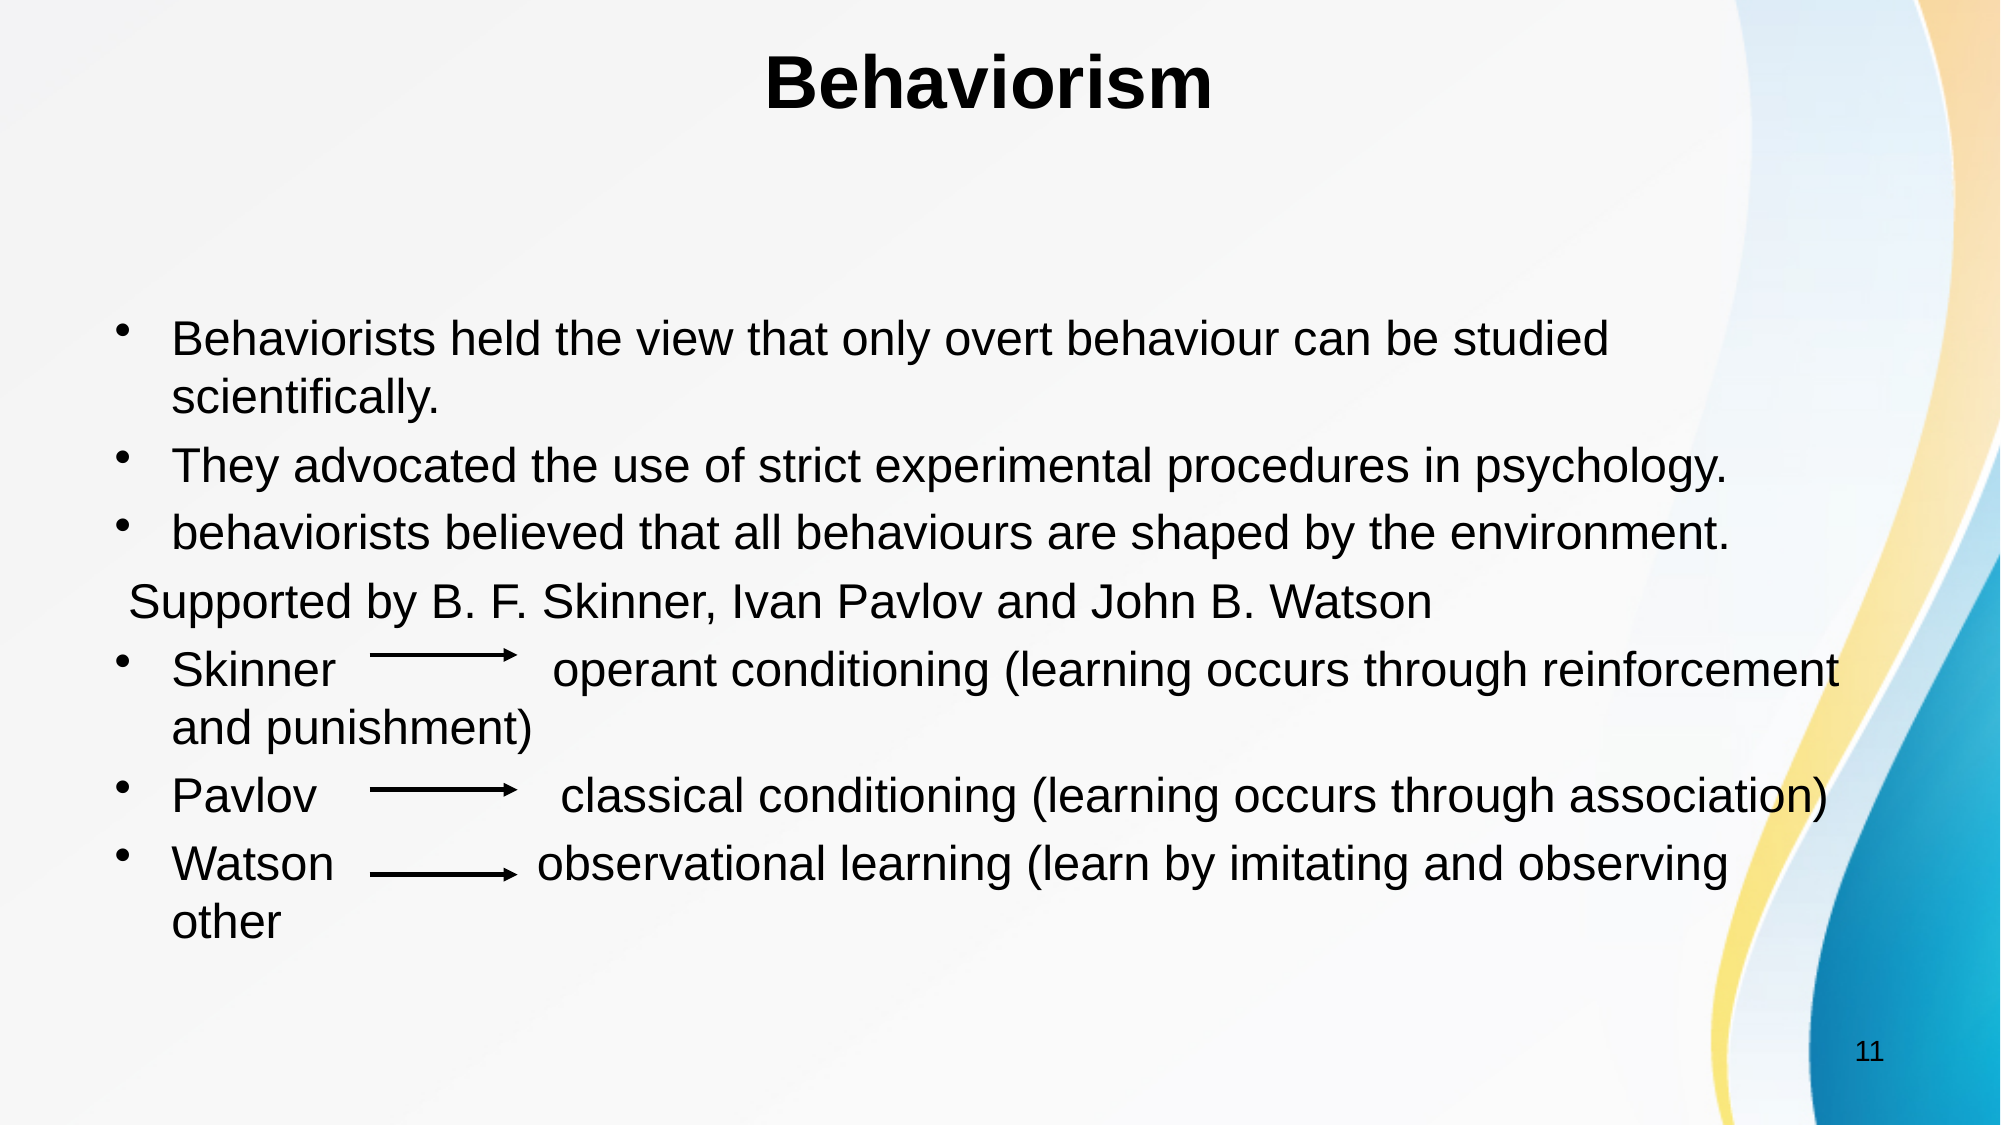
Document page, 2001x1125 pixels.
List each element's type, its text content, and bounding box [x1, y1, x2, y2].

title Behaviorism [99, 30, 1901, 127]
picture [0, 0, 2001, 1125]
slide_number 11 [1433, 1024, 1900, 1103]
list Behaviorists held the view that only overt behaviour can be studied scientifically. They advocated the use of strict experimental procedures in psychology. behaviorists believed that all behaviours are shaped by the environment. Supported by B. F. Skinner, Ivan Pavlov and John B. Watson Skinner operant conditioning (learning occurs through reinforcement and punishment) Pavlov classical conditioning (learning occurs through association) Watson observational learning (learn by imitating and observing other [99, 299, 1863, 1014]
